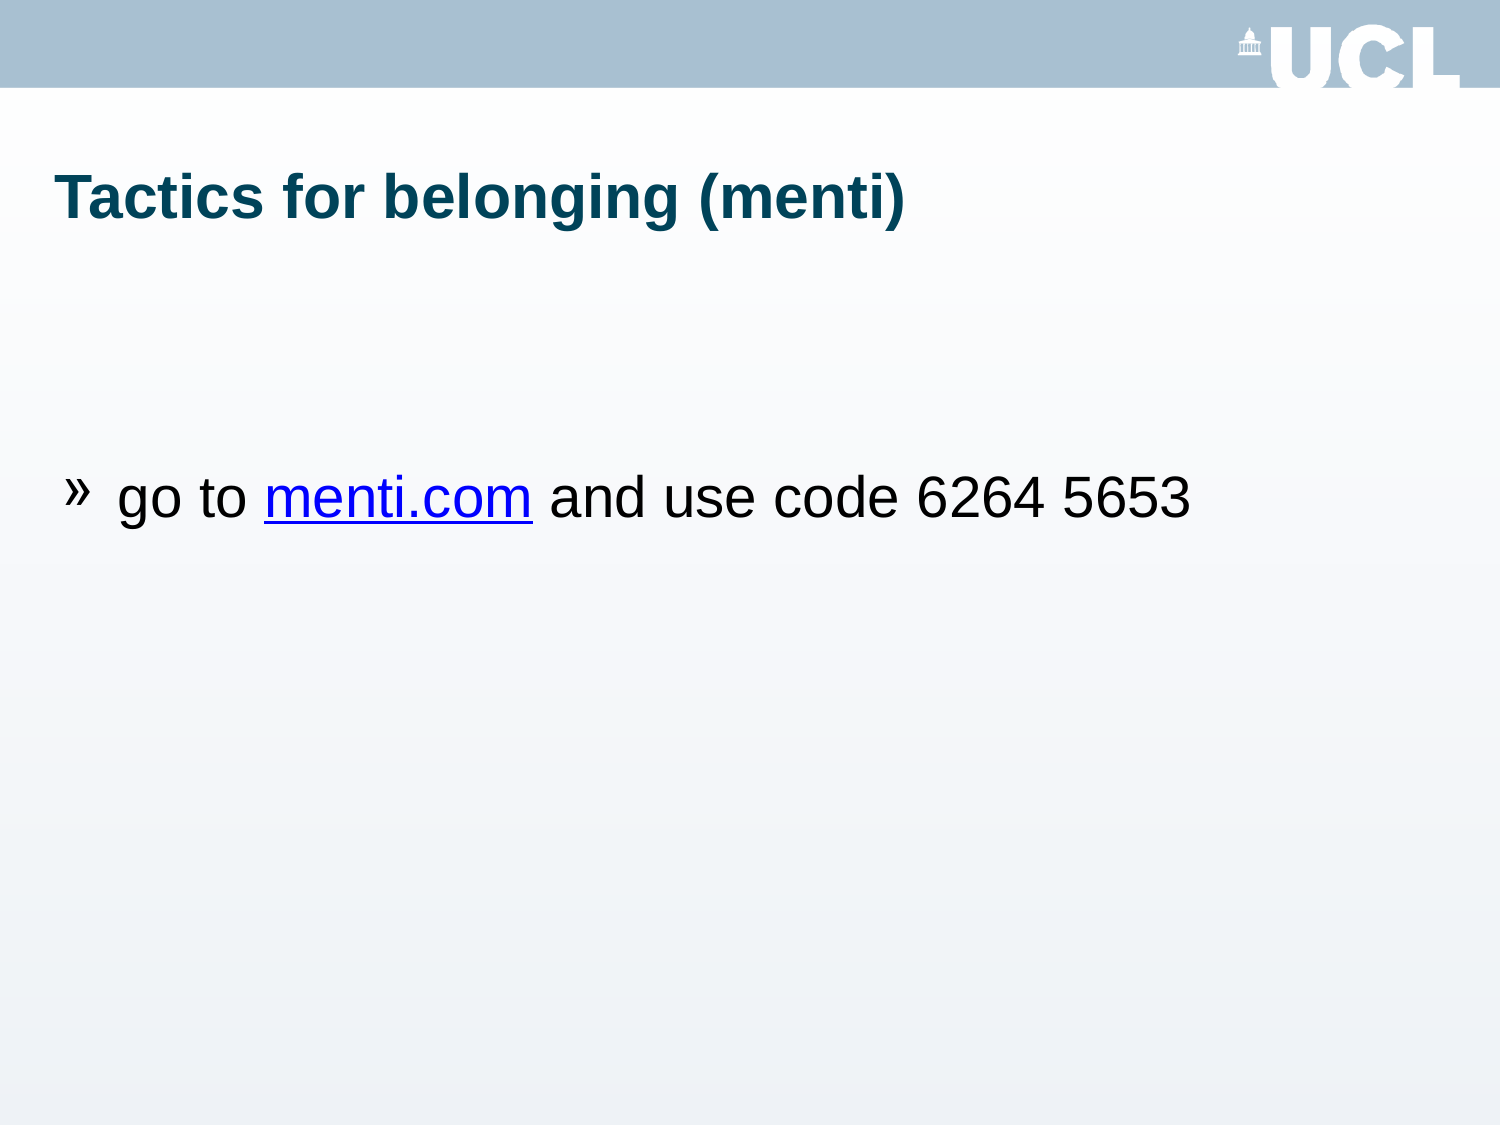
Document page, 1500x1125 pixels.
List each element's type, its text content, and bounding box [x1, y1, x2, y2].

title Tactics for belonging (menti) [46, 148, 1441, 445]
picture [0, 0, 1500, 88]
list go to menti.com and use code 6264 5653 [53, 368, 1448, 1117]
